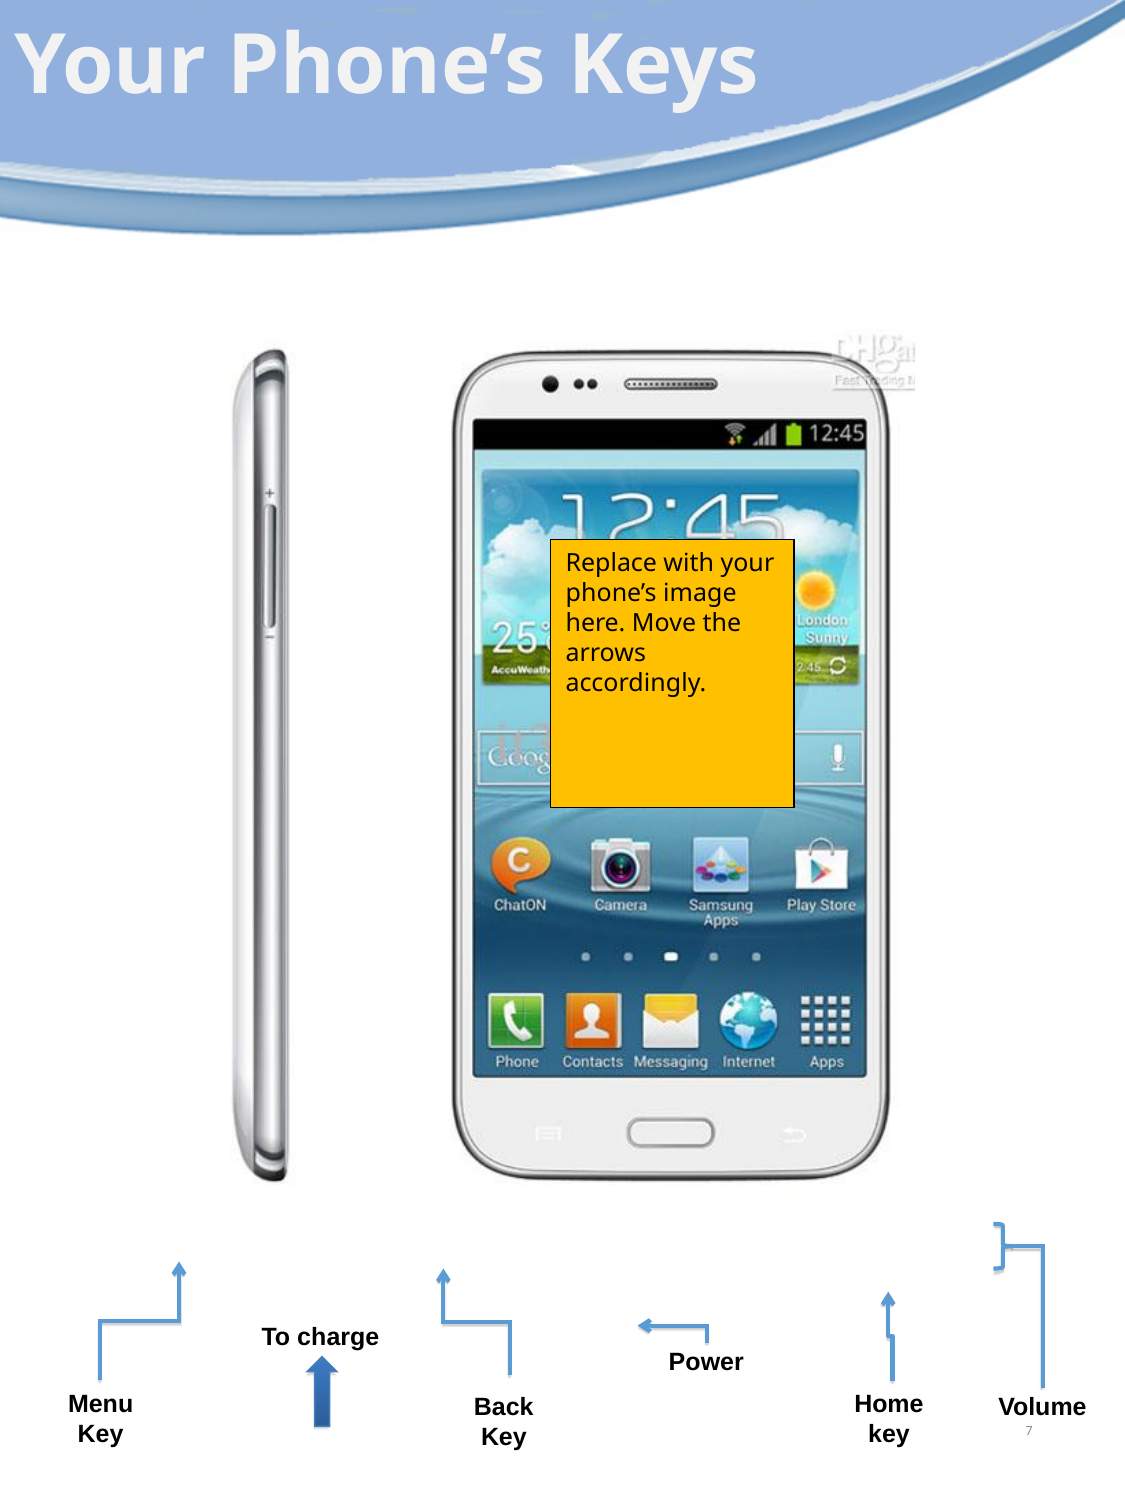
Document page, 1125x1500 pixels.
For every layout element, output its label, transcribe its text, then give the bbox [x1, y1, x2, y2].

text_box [52, 1261, 179, 1455]
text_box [835, 1291, 943, 1456]
picture [209, 297, 916, 1229]
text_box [239, 1312, 403, 1427]
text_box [980, 1223, 1105, 1428]
slide_number 7 [794, 1390, 1048, 1471]
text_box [637, 1325, 763, 1383]
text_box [443, 1268, 553, 1457]
picture [0, 0, 1125, 264]
